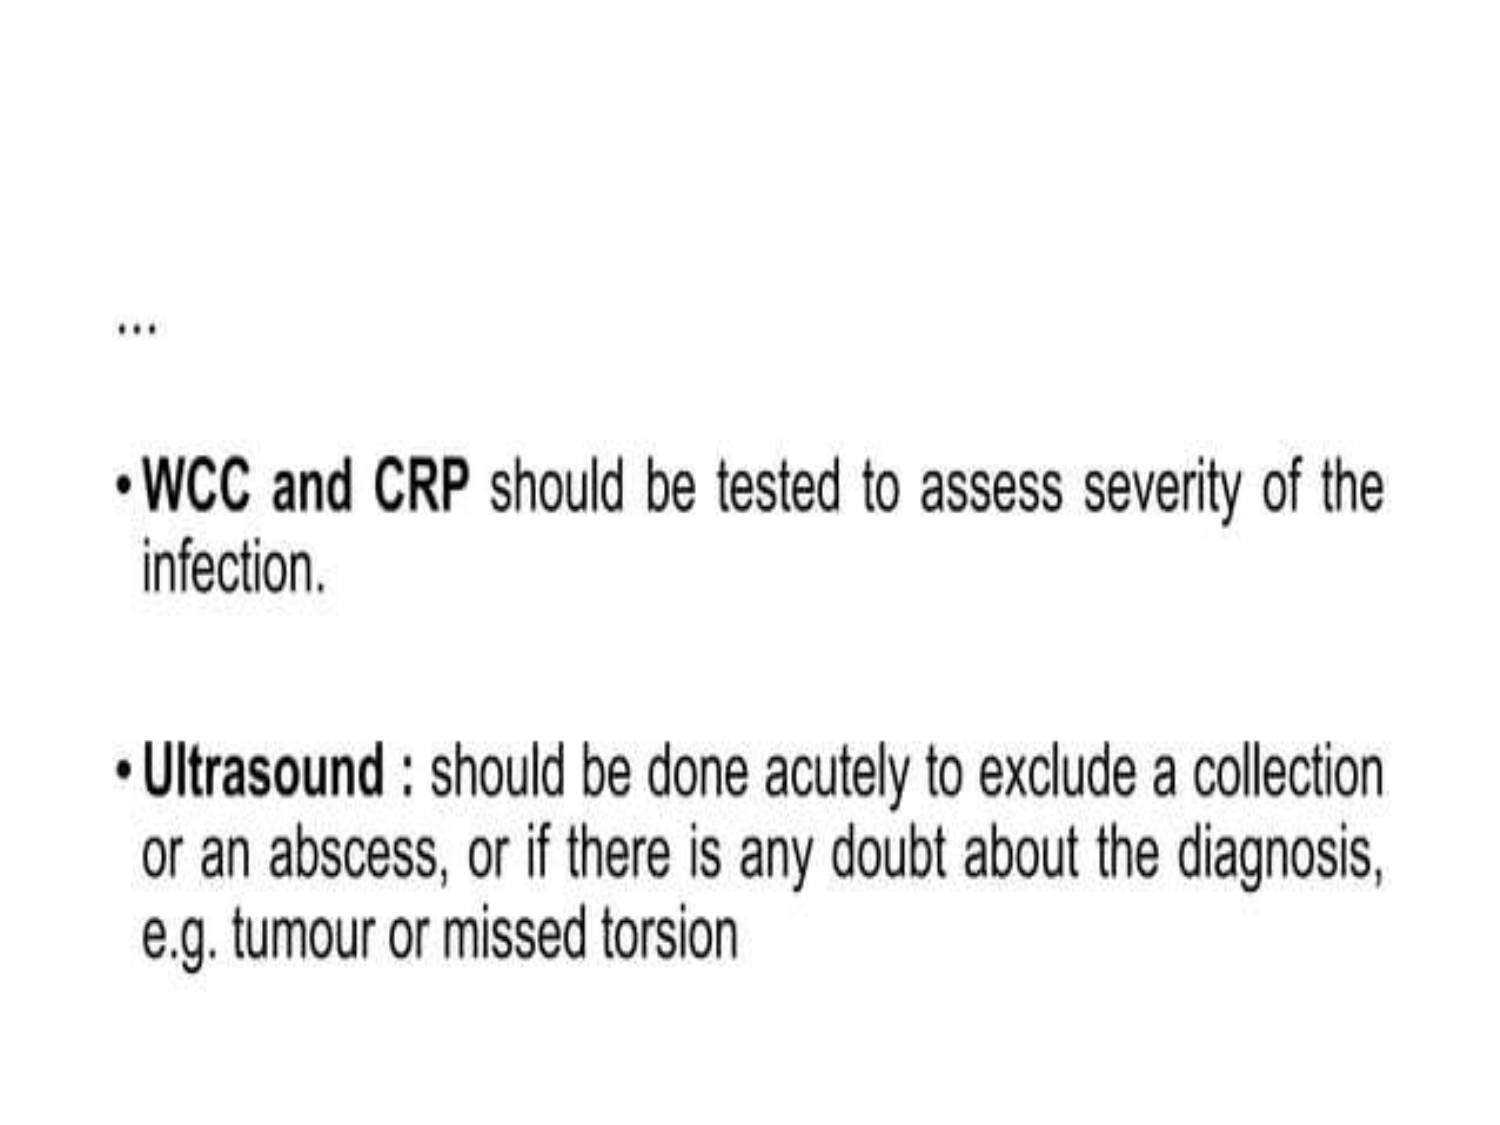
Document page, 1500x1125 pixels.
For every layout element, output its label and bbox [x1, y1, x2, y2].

picture [0, 139, 1500, 1125]
